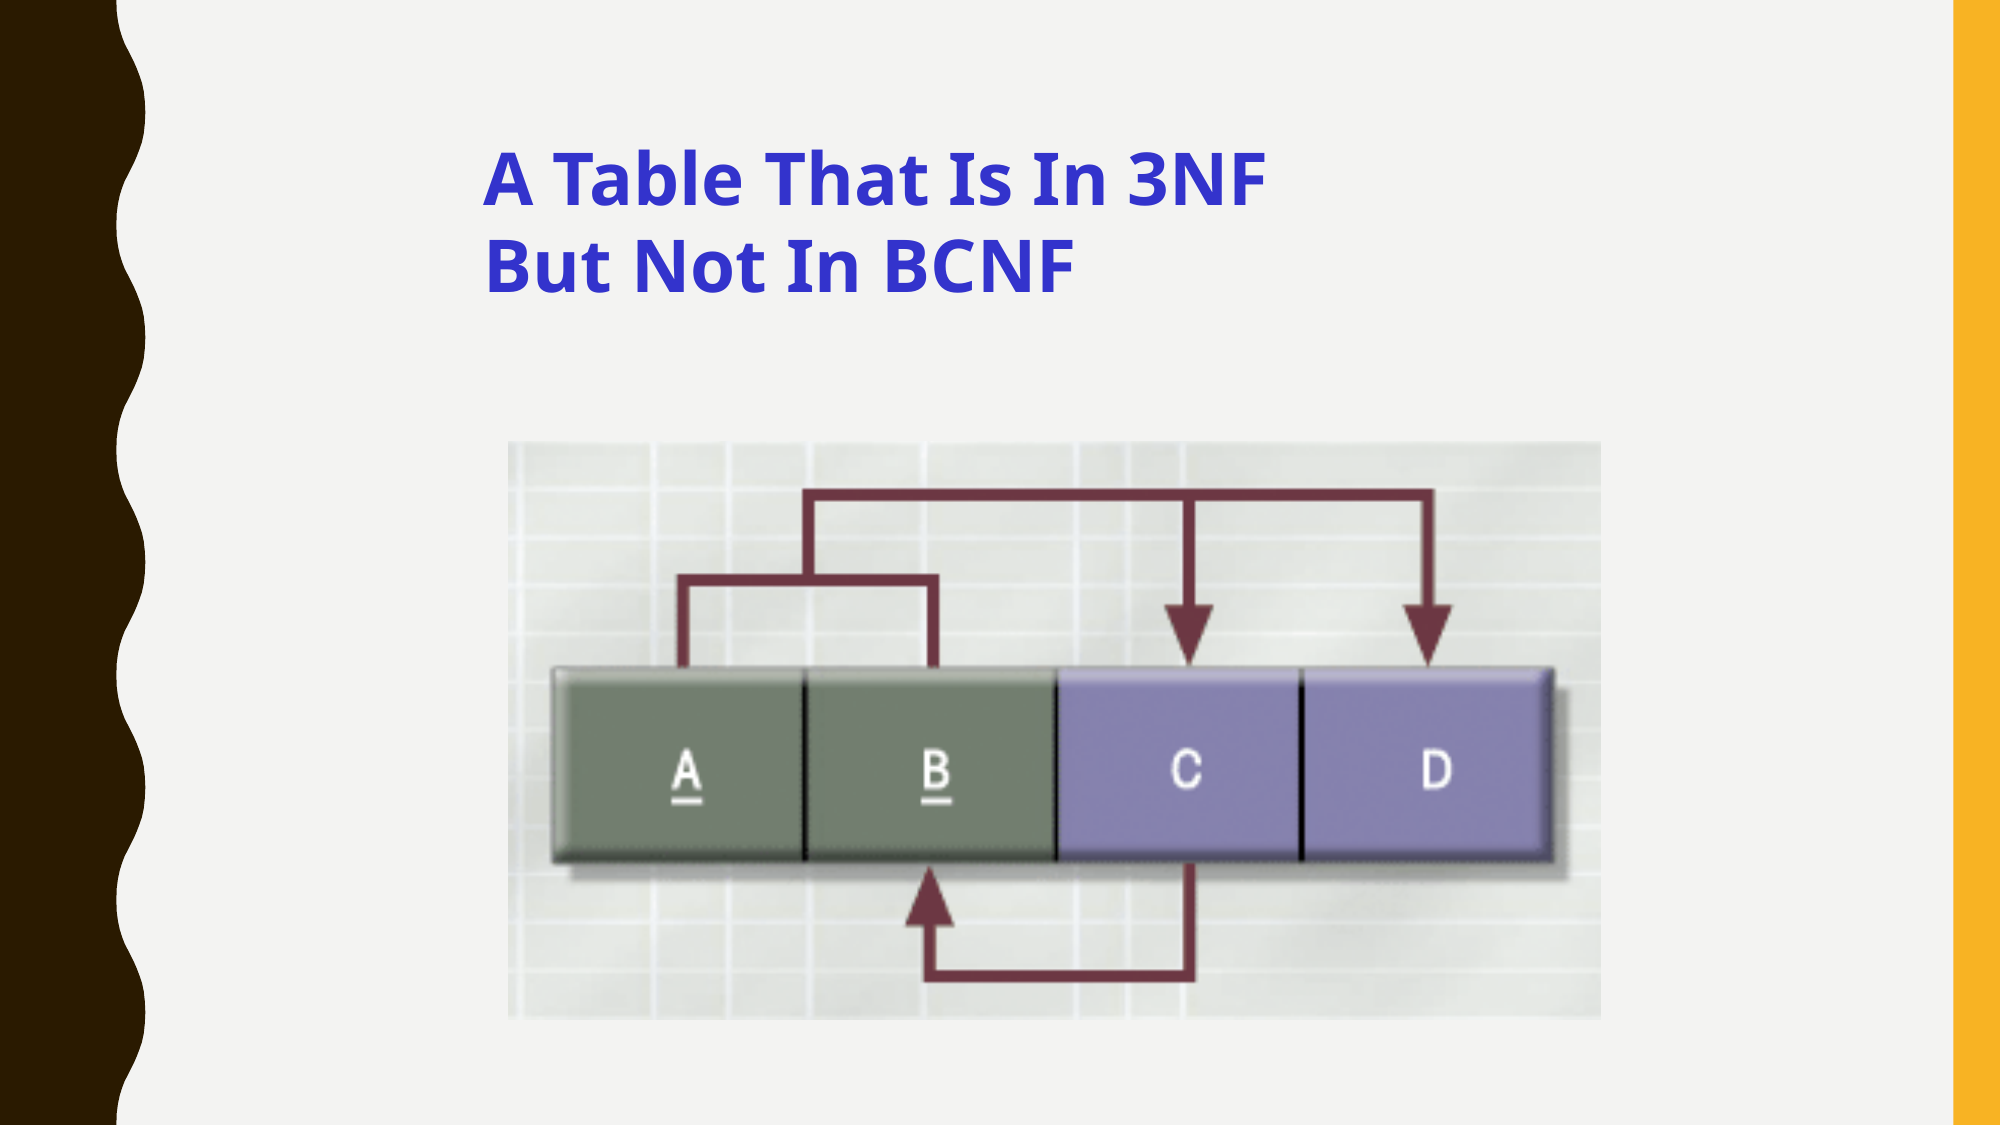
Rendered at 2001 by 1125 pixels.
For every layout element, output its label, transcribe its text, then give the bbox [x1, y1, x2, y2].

picture [508, 441, 1601, 1020]
text_box A Table That Is In 3NF But Not In BCNF [468, 124, 1304, 315]
